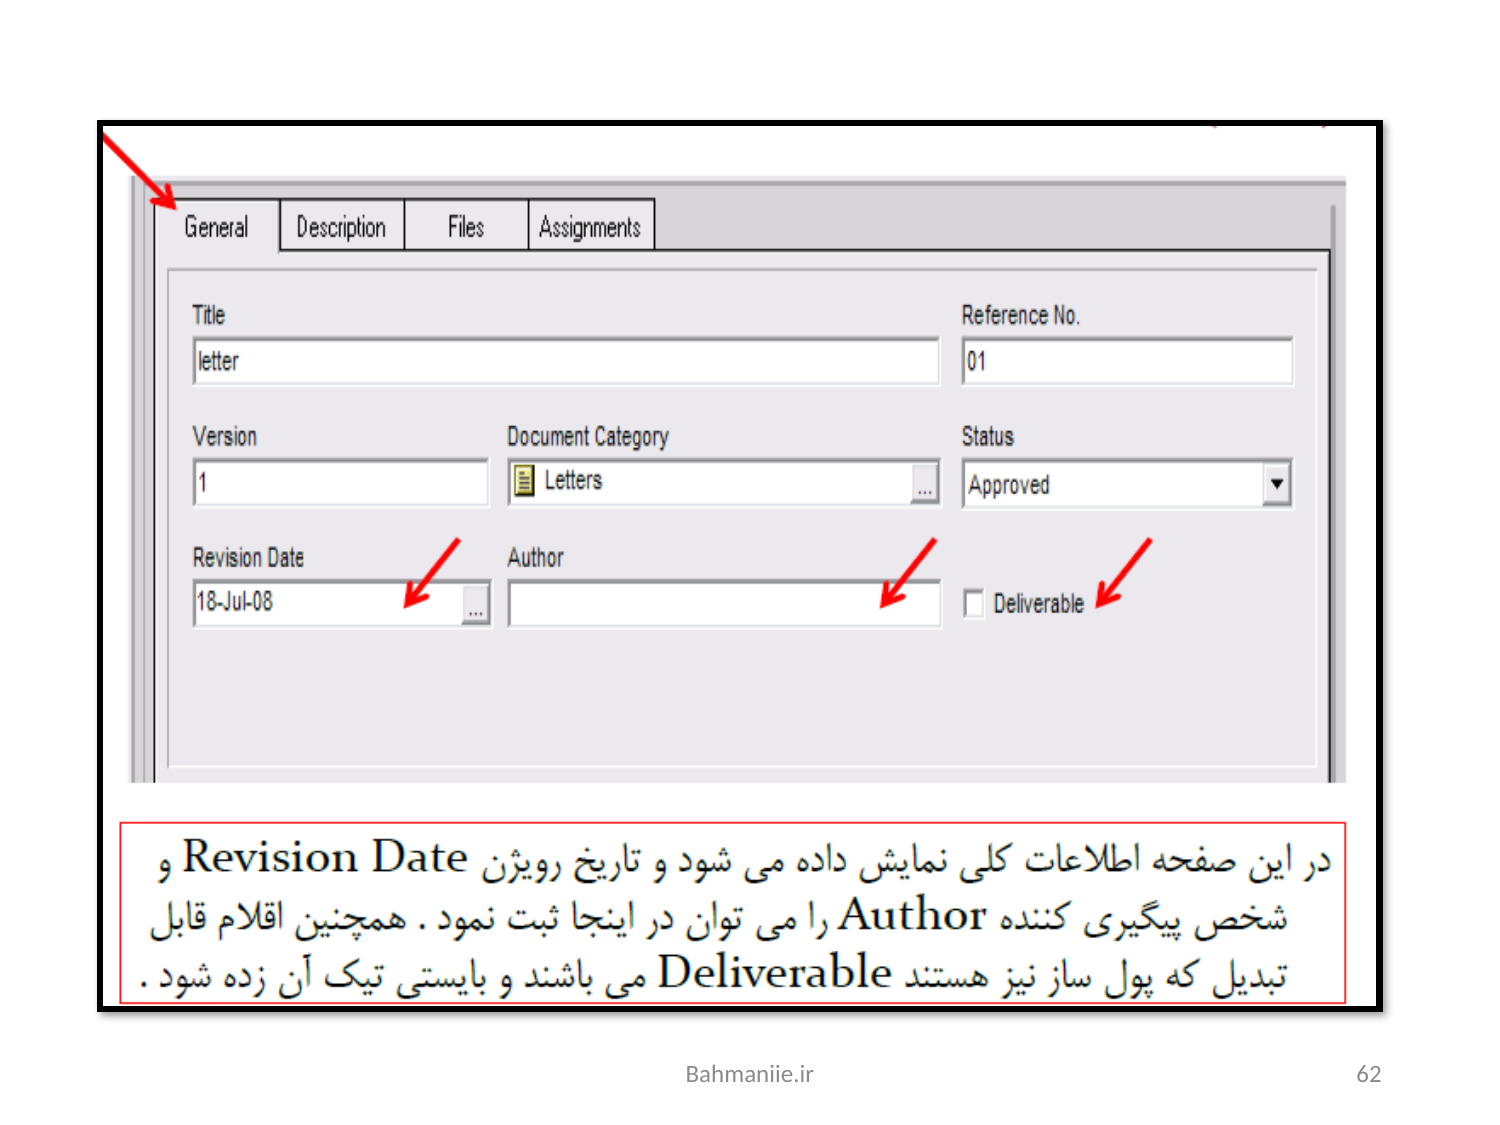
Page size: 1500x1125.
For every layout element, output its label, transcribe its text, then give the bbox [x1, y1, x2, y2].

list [103, 125, 1377, 1006]
footer Bahmaniie.ir [496, 1042, 1004, 1103]
slide_number 62 [1059, 1042, 1397, 1103]
